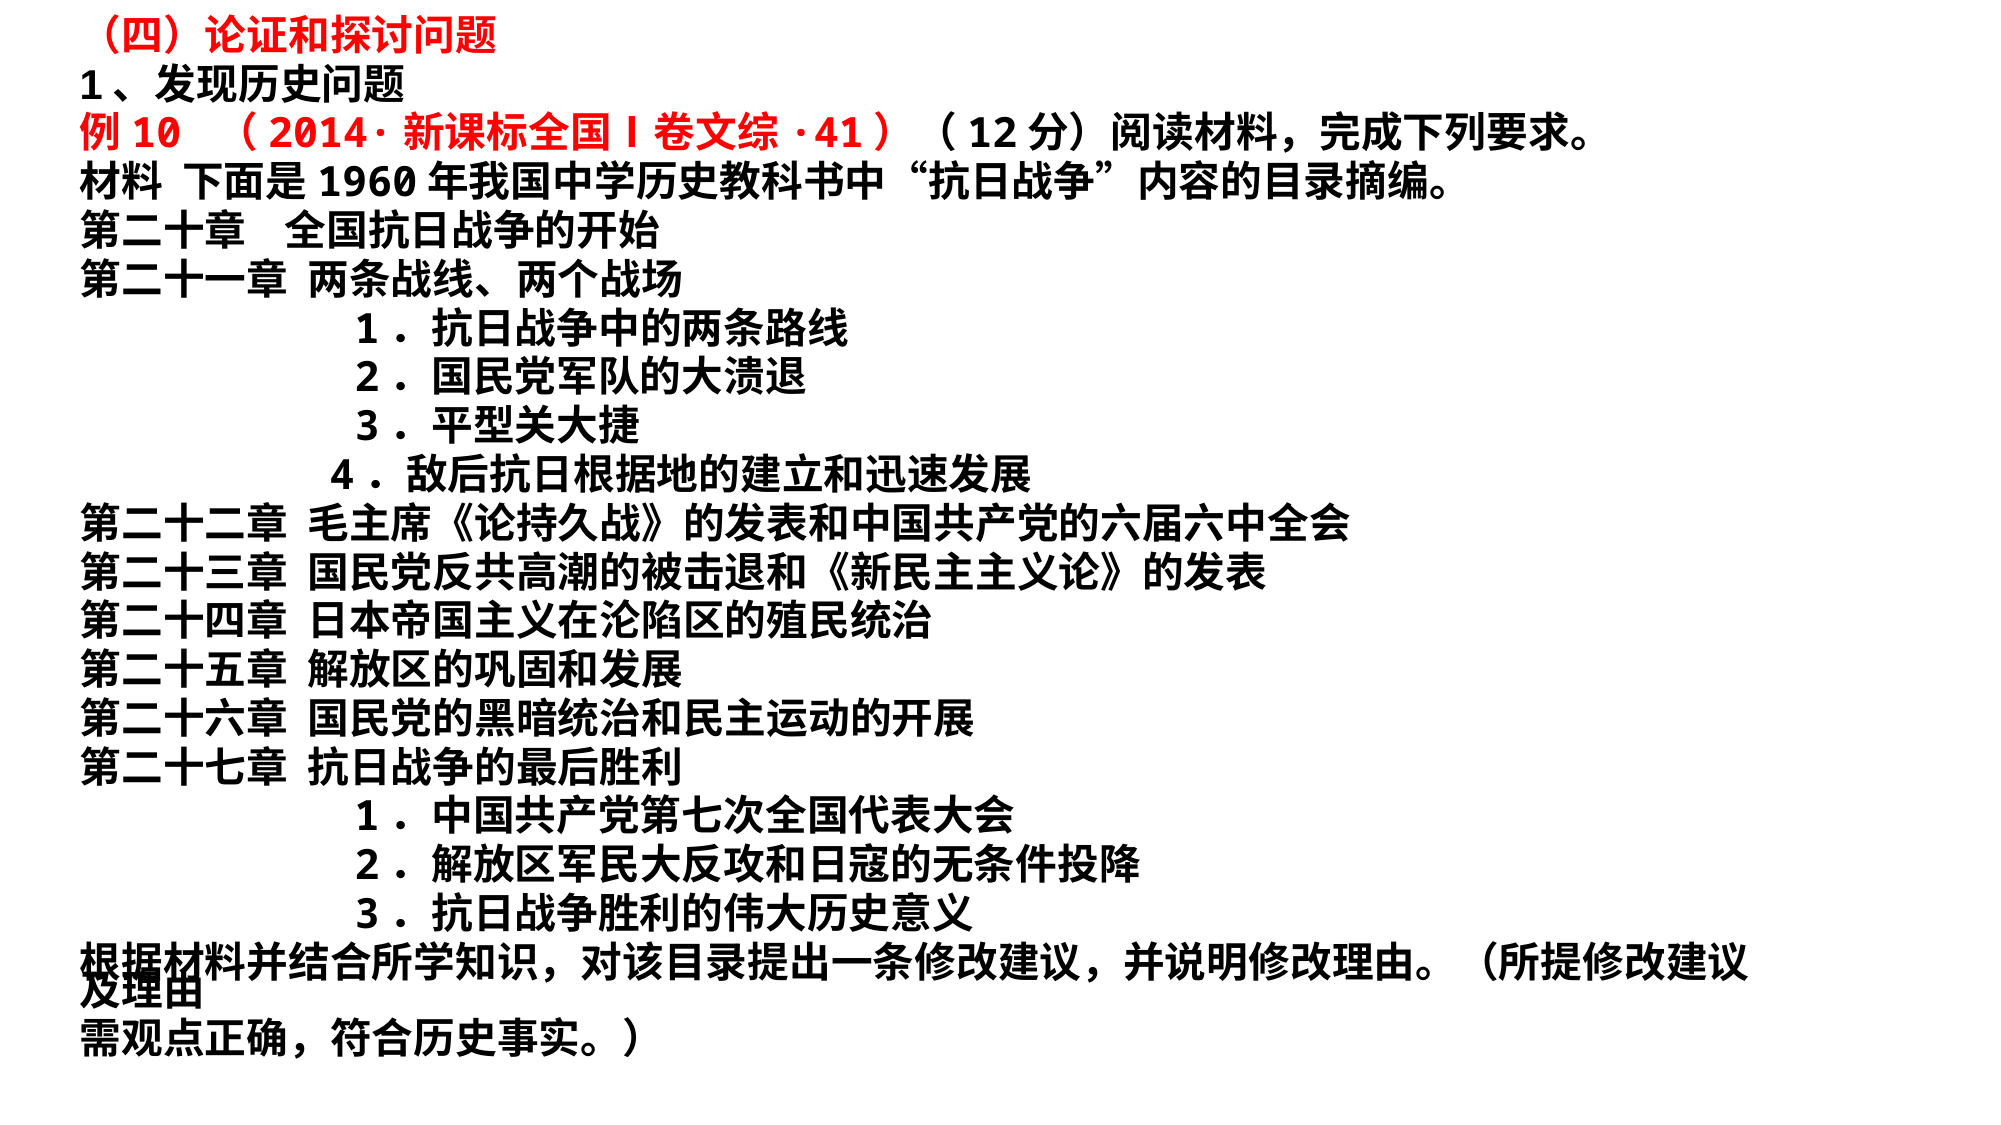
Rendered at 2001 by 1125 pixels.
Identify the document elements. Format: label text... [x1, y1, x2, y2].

list （四）论证和探讨问题 1、发现历史问题 例10 （2014·新课标全国Ⅰ卷文综·41）（12分）阅读材料，完成下列要求。 材料 下面是1960年我国中学历史教科书中“抗日战争”内容的目录摘编。 第二十章 全国抗日战争的开始 第二十一章 两条战线、两个战场 1．抗日战争中的两条路线 2．国民党军队的大溃退 3．平型关大捷 4．敌后抗日根据地的建立和迅速发展 第二十二章 毛主席《论持久战》的发表和中国共产党的六届六中全会 第二十三章 国民党反共高潮的被击退和《新民主主义论》的发表 第二十四章 日本帝国主义在沦陷区的殖民统治 第二十五章 解放区的巩固和发展 第二十六章 国民党的黑暗统治和民主运动的开展 第二十七章 抗日战争的最后胜利 1．中国共产党第七次全国代表大会 2．解放区军民大反攻和日寇的无条件投降 3．抗日战争胜利的伟大历史意义 根据材料并结合所学知识，对该目录提出一条修改建议，并说明修改理由。（所提修改建议及理由 需观点正确，符合历史事实。） [64, 23, 1798, 1073]
